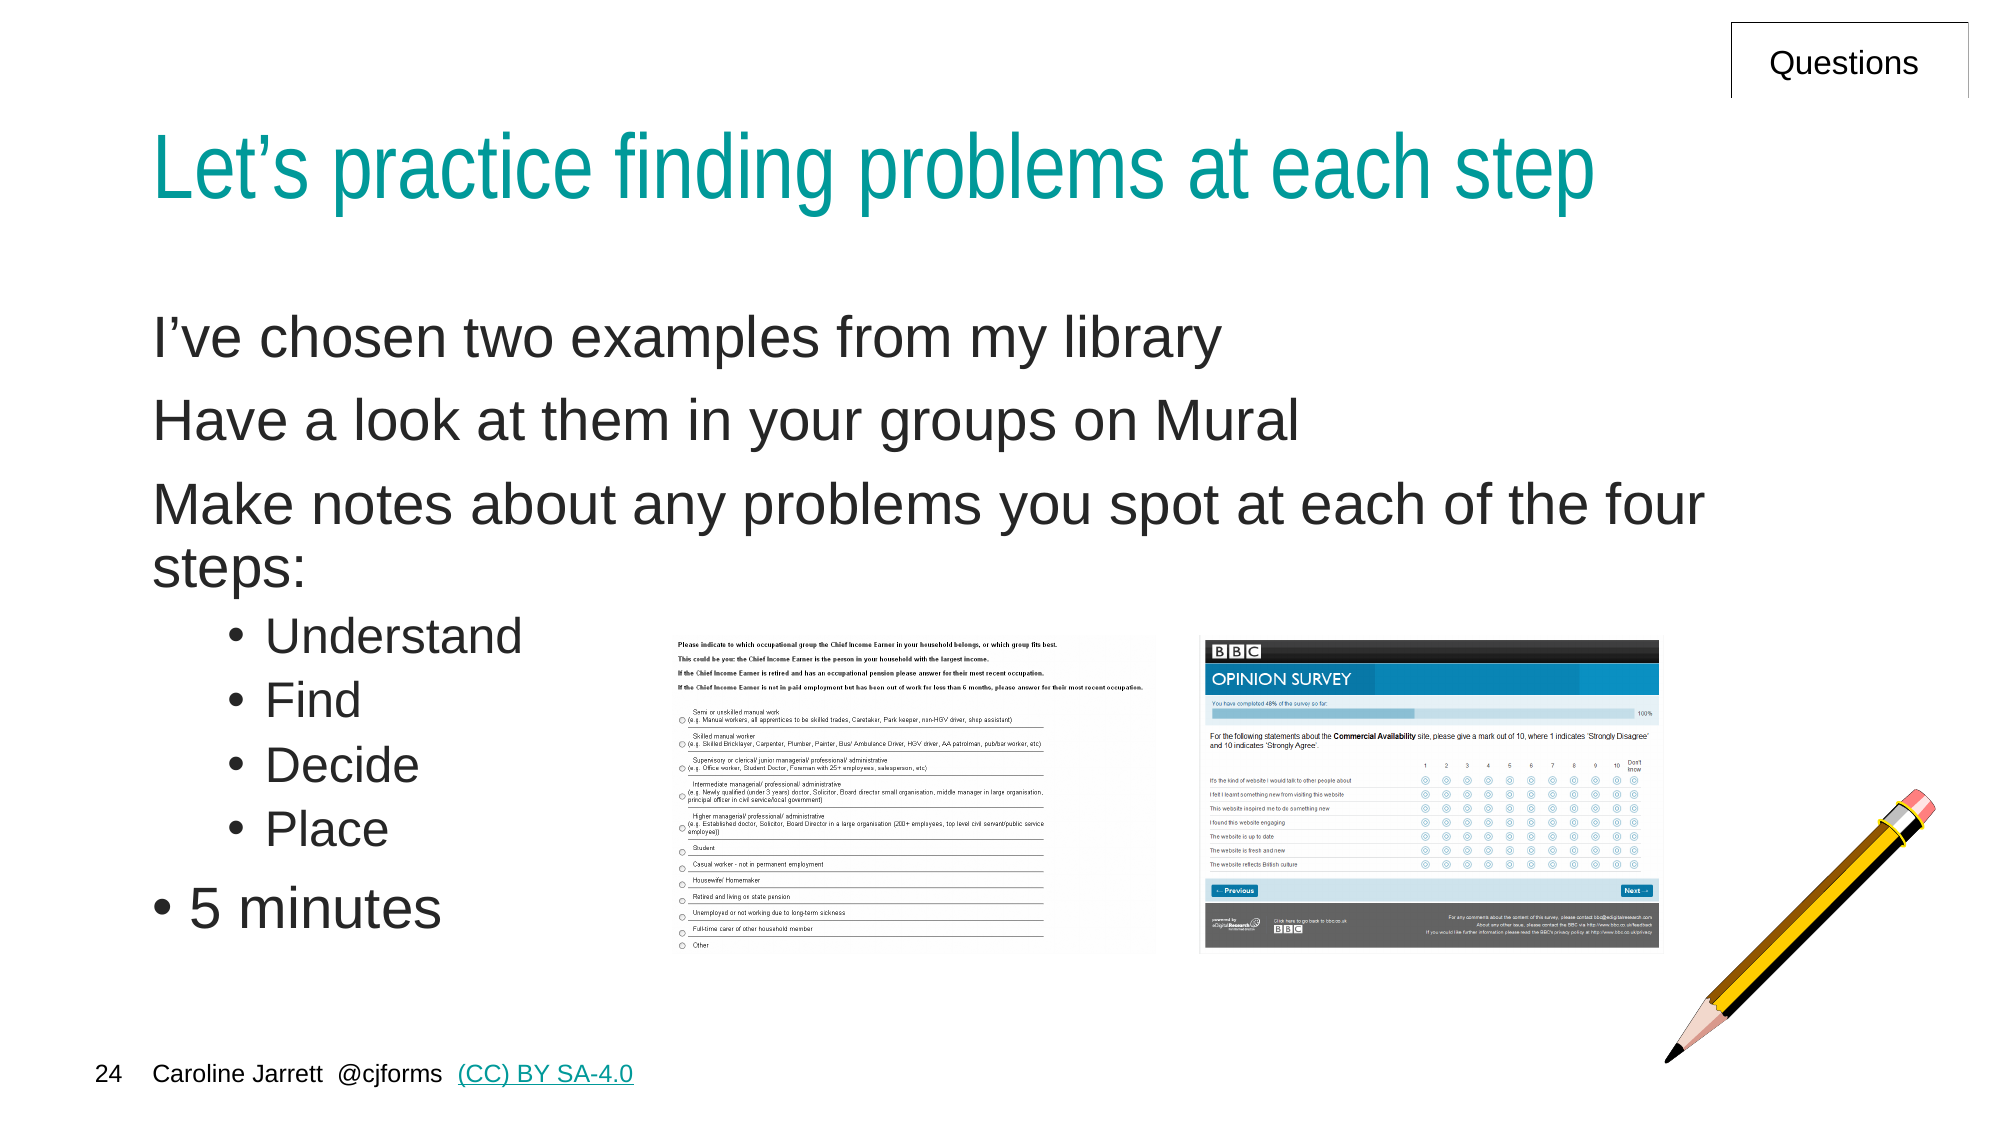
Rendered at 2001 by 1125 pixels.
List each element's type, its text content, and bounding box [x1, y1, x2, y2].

picture [672, 635, 1156, 954]
list I’ve chosen two examples from my library Have a look at them in your groups on Mural Make notes about any problems you spot at each of the four steps: Understand Find Decide Place 5 minutes [137, 299, 1863, 1014]
picture [1199, 635, 1939, 1066]
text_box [1727, 21, 1969, 98]
title Let’s practice finding problems at each step [137, 59, 1863, 278]
